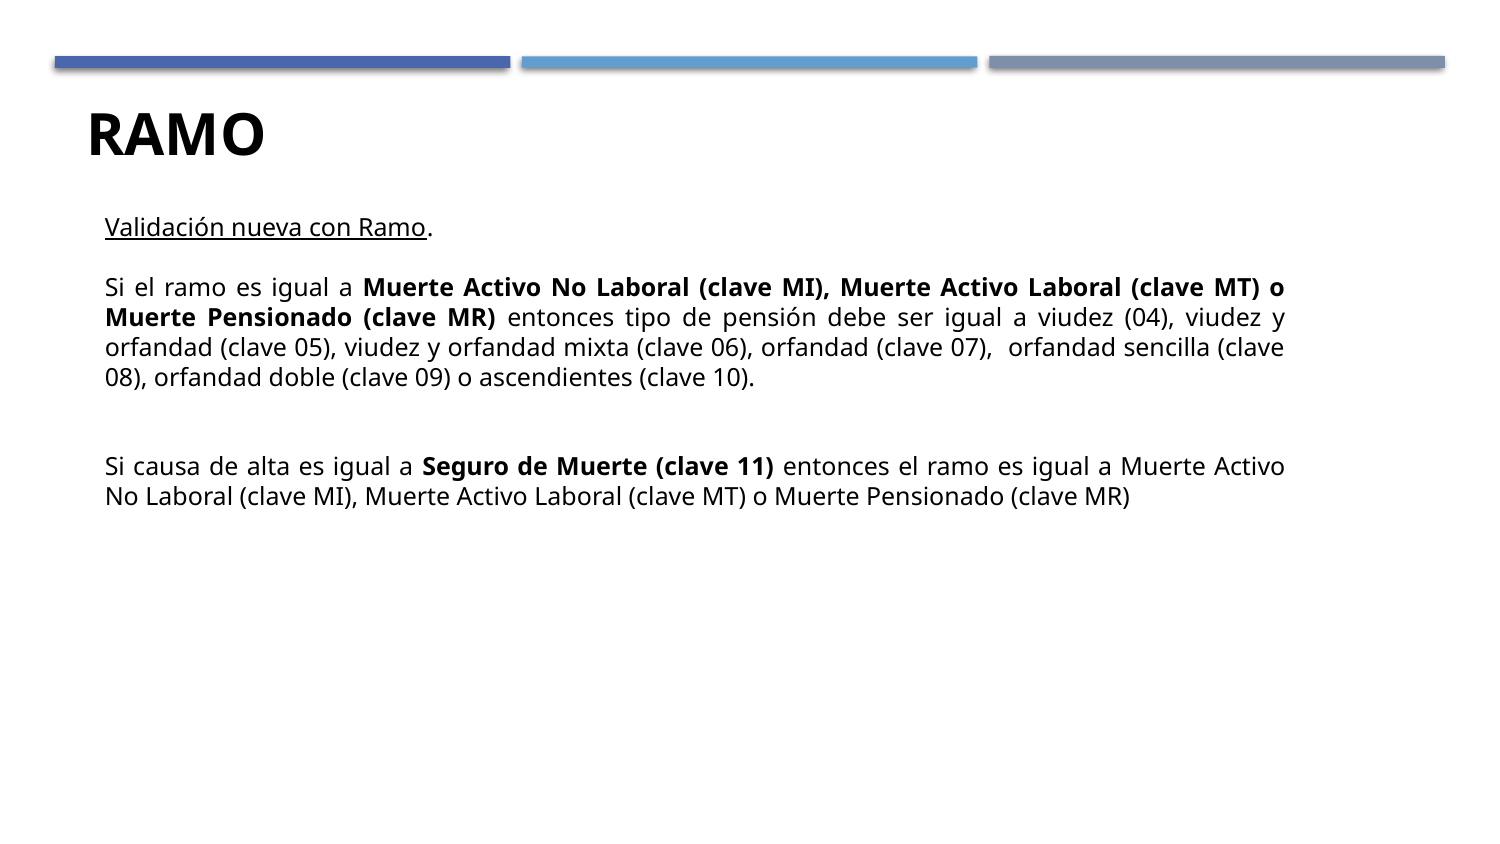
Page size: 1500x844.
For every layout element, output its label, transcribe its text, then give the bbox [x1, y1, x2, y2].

title Ramo [71, 82, 1445, 229]
text_box Validación nueva con Ramo. Si el ramo es igual a Muerte Activo No Laboral (clave MI), Muerte Activo Laboral (clave MT) o Muerte Pensionado (clave MR) entonces tipo de pensión debe ser igual a viudez (04), viudez y orfandad (clave 05), viudez y orfandad mixta (clave 06), orfandad (clave 07), orfandad sencilla (clave 08), orfandad doble (clave 09) o ascendientes (clave 10). Si causa de alta es igual a Seguro de Muerte (clave 11) entonces el ramo es igual a Muerte Activo No Laboral (clave MI), Muerte Activo Laboral (clave MT) o Muerte Pensionado (clave MR) [71, 204, 1302, 579]
